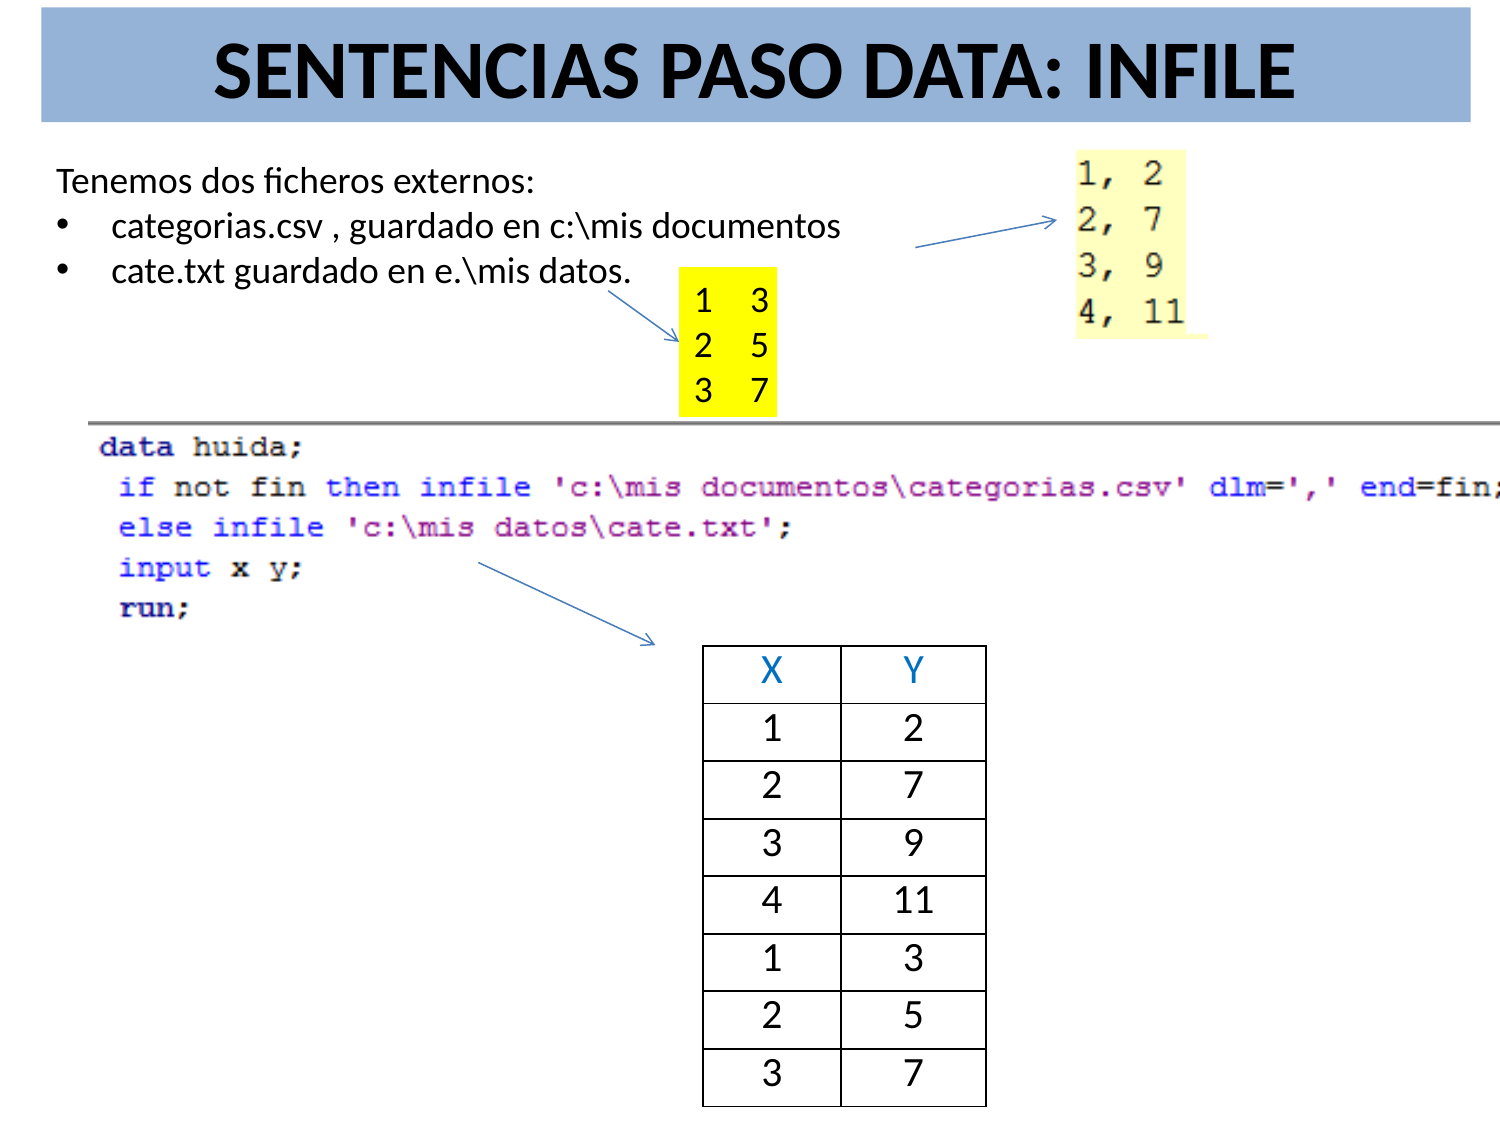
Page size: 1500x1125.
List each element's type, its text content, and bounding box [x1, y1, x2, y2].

picture [1068, 148, 1211, 339]
text_box 3 5 7 [679, 267, 778, 417]
table_cell 11 [842, 877, 985, 933]
text_box SENTENCIAS PASO DATA: INFILE [41, 7, 1471, 123]
table_cell 1 [704, 935, 840, 990]
table_cell 3 [704, 1050, 840, 1106]
table_header Y [842, 647, 985, 703]
text_box Tenemos dos ficheros externos: categorias.csv , guardado en c:\mis documentos cate.txt guardado en e.\mis datos. [41, 148, 869, 299]
picture [88, 421, 1500, 634]
table_cell 3 [704, 820, 840, 875]
table_cell 1 [704, 704, 840, 760]
table_header X [704, 647, 840, 703]
table_cell 2 [842, 704, 985, 760]
table_cell 2 [704, 992, 840, 1048]
table_cell 7 [842, 1050, 985, 1106]
table_cell 3 [842, 935, 985, 990]
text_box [607, 290, 680, 344]
table_cell 2 [704, 762, 840, 818]
table_cell 7 [842, 762, 985, 818]
table_cell 5 [842, 992, 985, 1048]
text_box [915, 219, 1058, 248]
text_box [477, 562, 656, 646]
table_cell 9 [842, 820, 985, 875]
table_cell 4 [704, 877, 840, 933]
